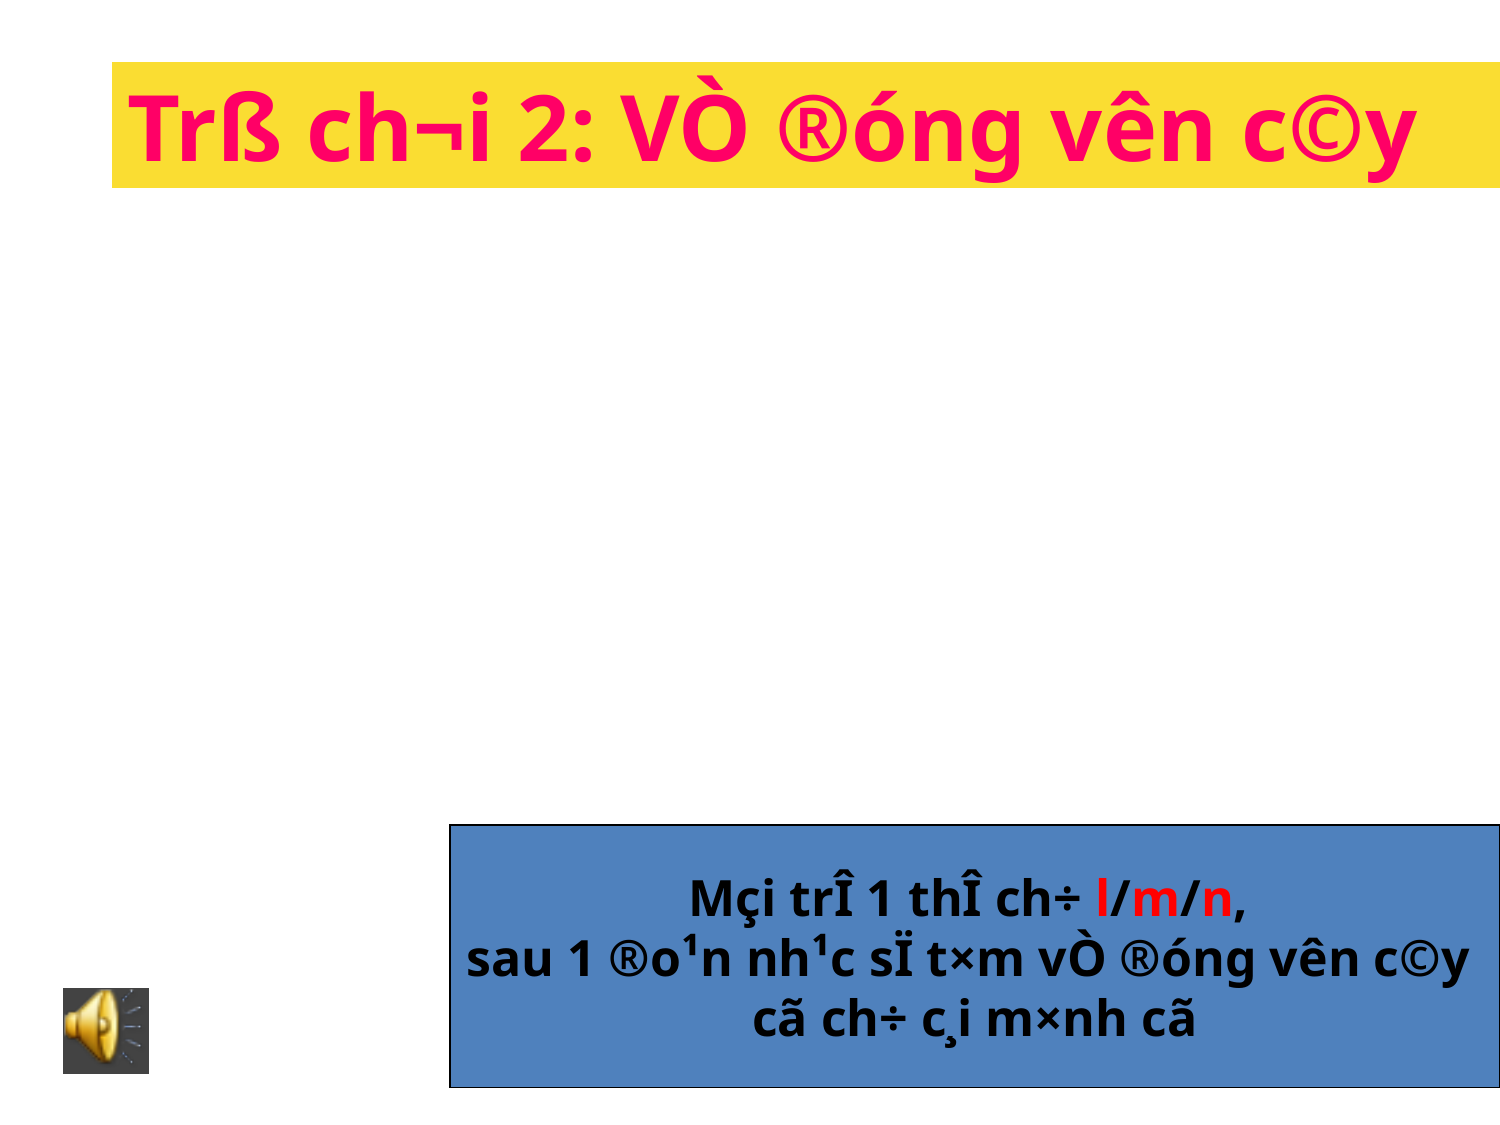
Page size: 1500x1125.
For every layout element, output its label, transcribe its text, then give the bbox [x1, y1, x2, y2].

picture [62, 987, 151, 1076]
text_box Trß ch¬i 2: VÒ ®óng v­ên c©y [112, 62, 1500, 188]
text_box Mçi trÎ 1 thÎ ch÷ l/m/n, sau 1 ®o¹n nh¹c sÏ t×m vÒ ®óng v­ên c©y cã ch÷ c¸i m×nh cã [449, 825, 1500, 1088]
